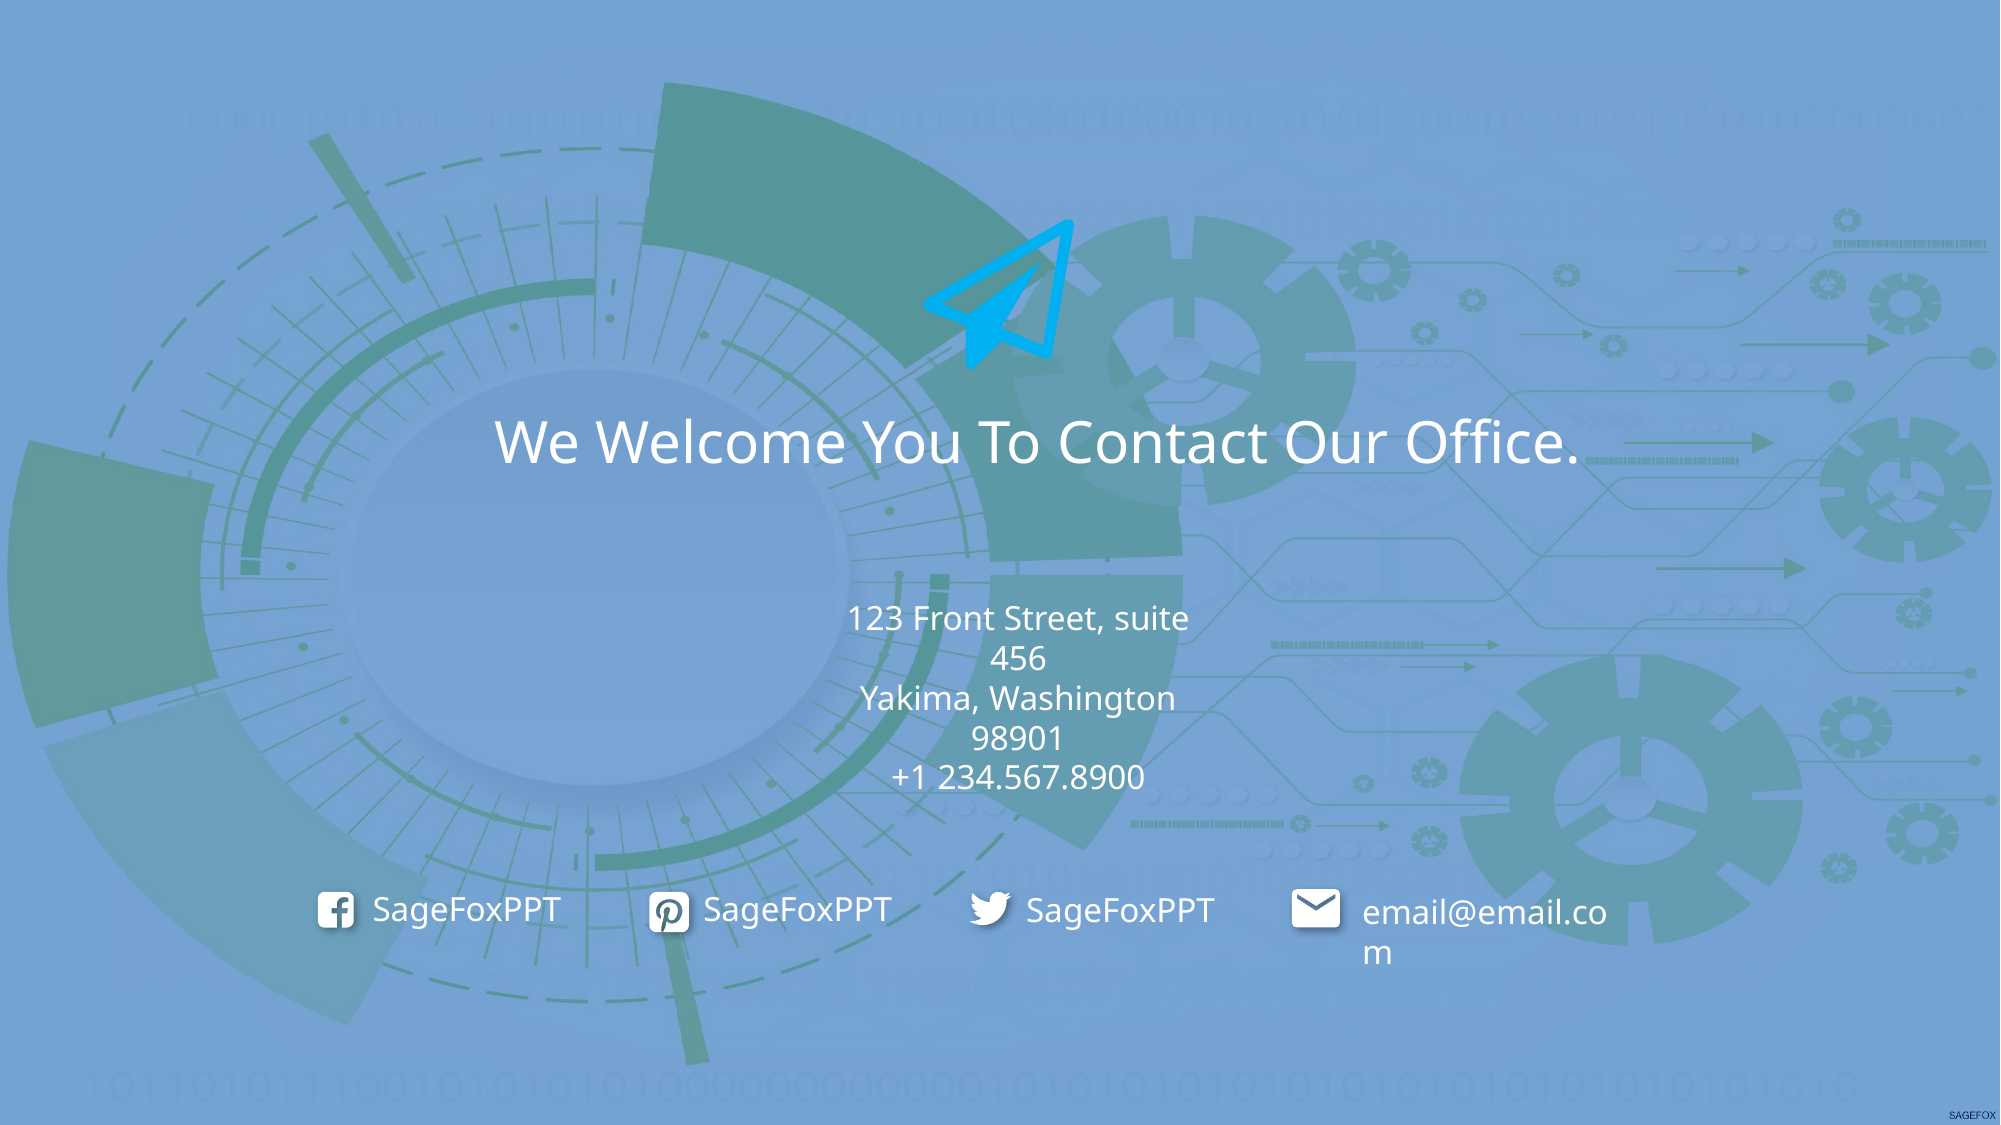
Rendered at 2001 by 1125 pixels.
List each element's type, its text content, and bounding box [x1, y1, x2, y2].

text_box SageFoxPPT [688, 880, 929, 936]
text_box [0, 0, 2000, 1125]
text_box [923, 219, 1074, 370]
text_box [1291, 889, 1340, 928]
text_box [649, 891, 688, 933]
text_box 123 Front Street, suite 456 Yakima, Washington 98901 +1 234.567.8900 [808, 589, 1229, 804]
text_box SageFoxPPT [1011, 881, 1252, 937]
text_box [969, 891, 1011, 926]
text_box email@email.com [1347, 884, 1649, 979]
text_box We Welcome You To Contact Our Office. [477, 398, 1598, 483]
text_box [317, 891, 354, 928]
text_box SageFoxPPT [357, 880, 598, 936]
